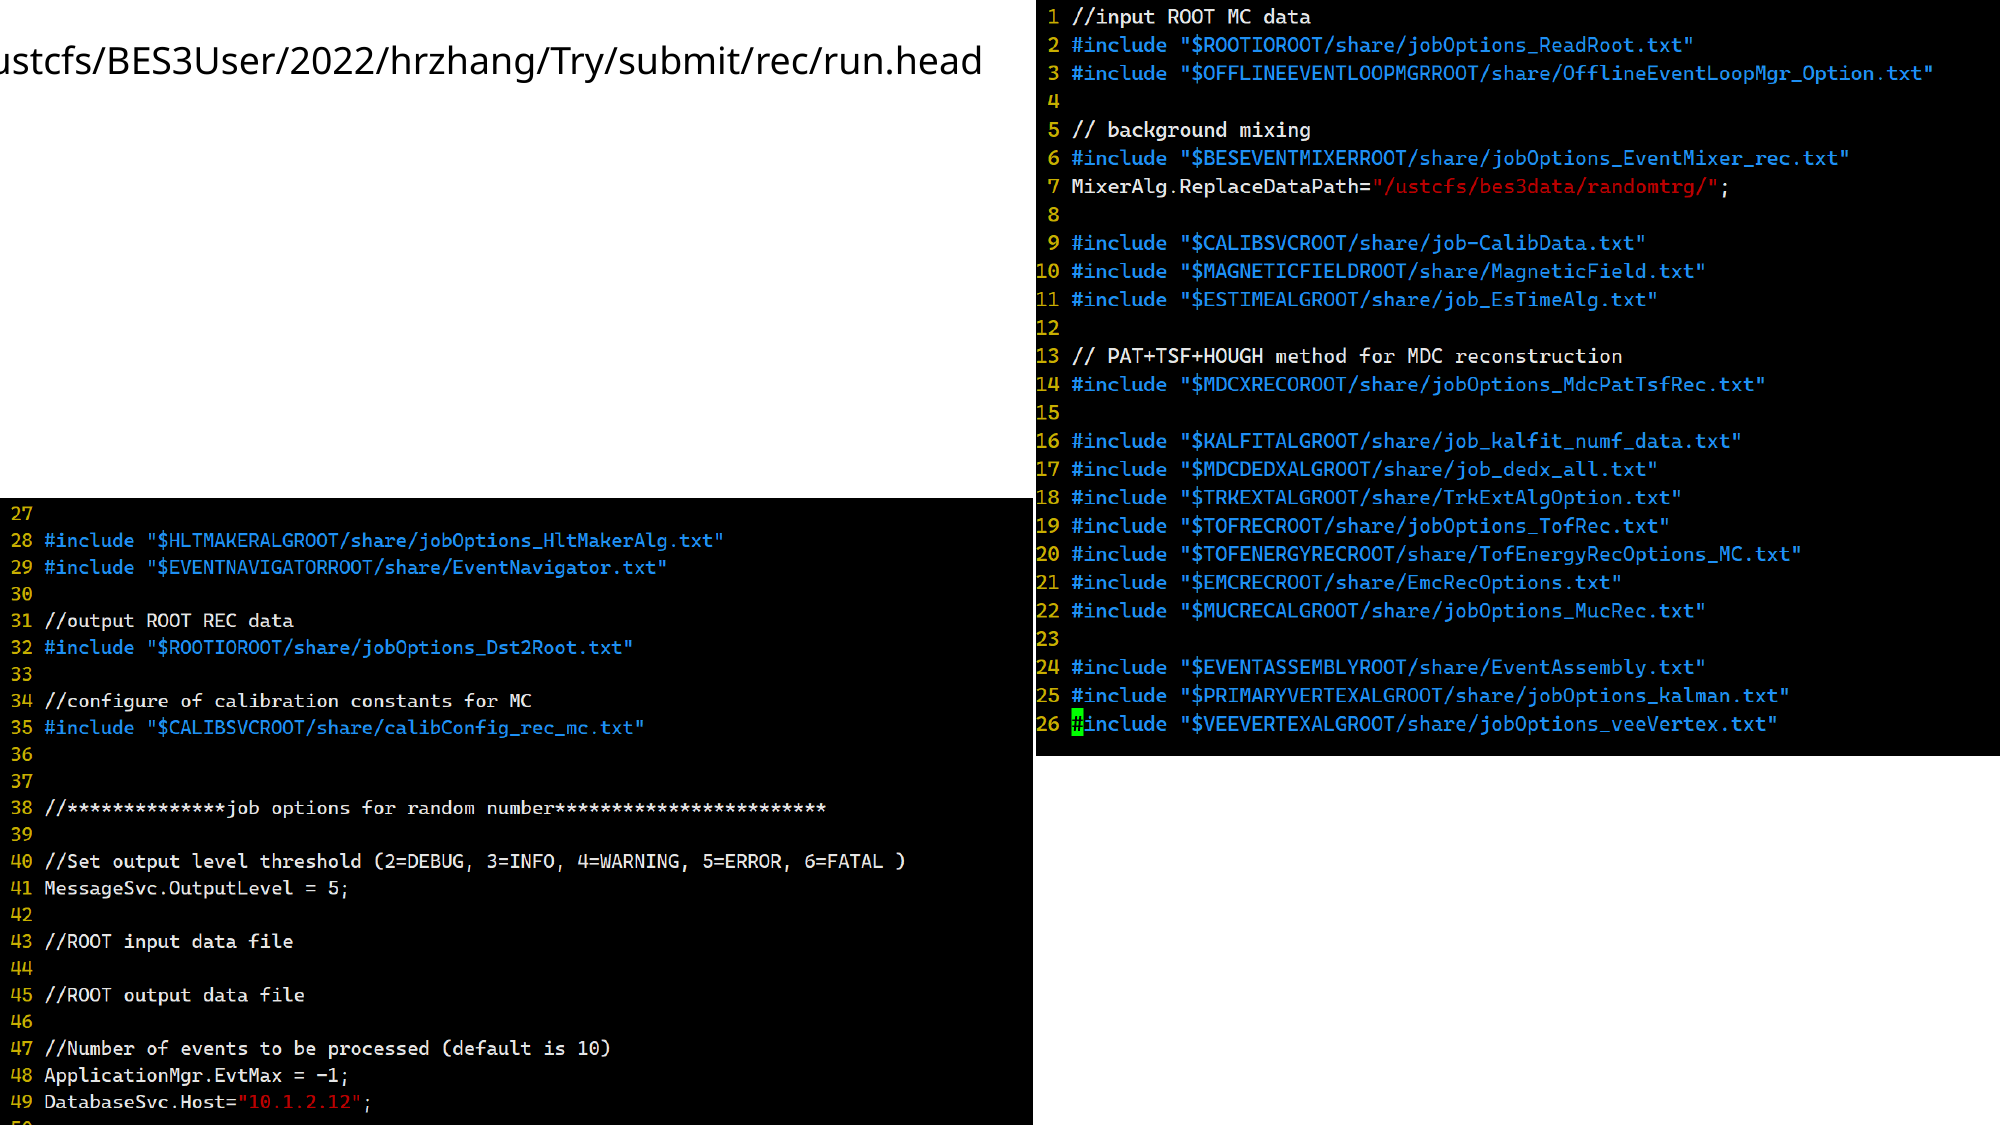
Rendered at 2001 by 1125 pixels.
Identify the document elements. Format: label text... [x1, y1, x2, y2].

picture [0, 497, 1033, 1125]
text_box /ustcfs/BES3User/2022/hrzhang/Try/submit/rec/run.head [0, 29, 999, 90]
picture [1036, 0, 2000, 756]
